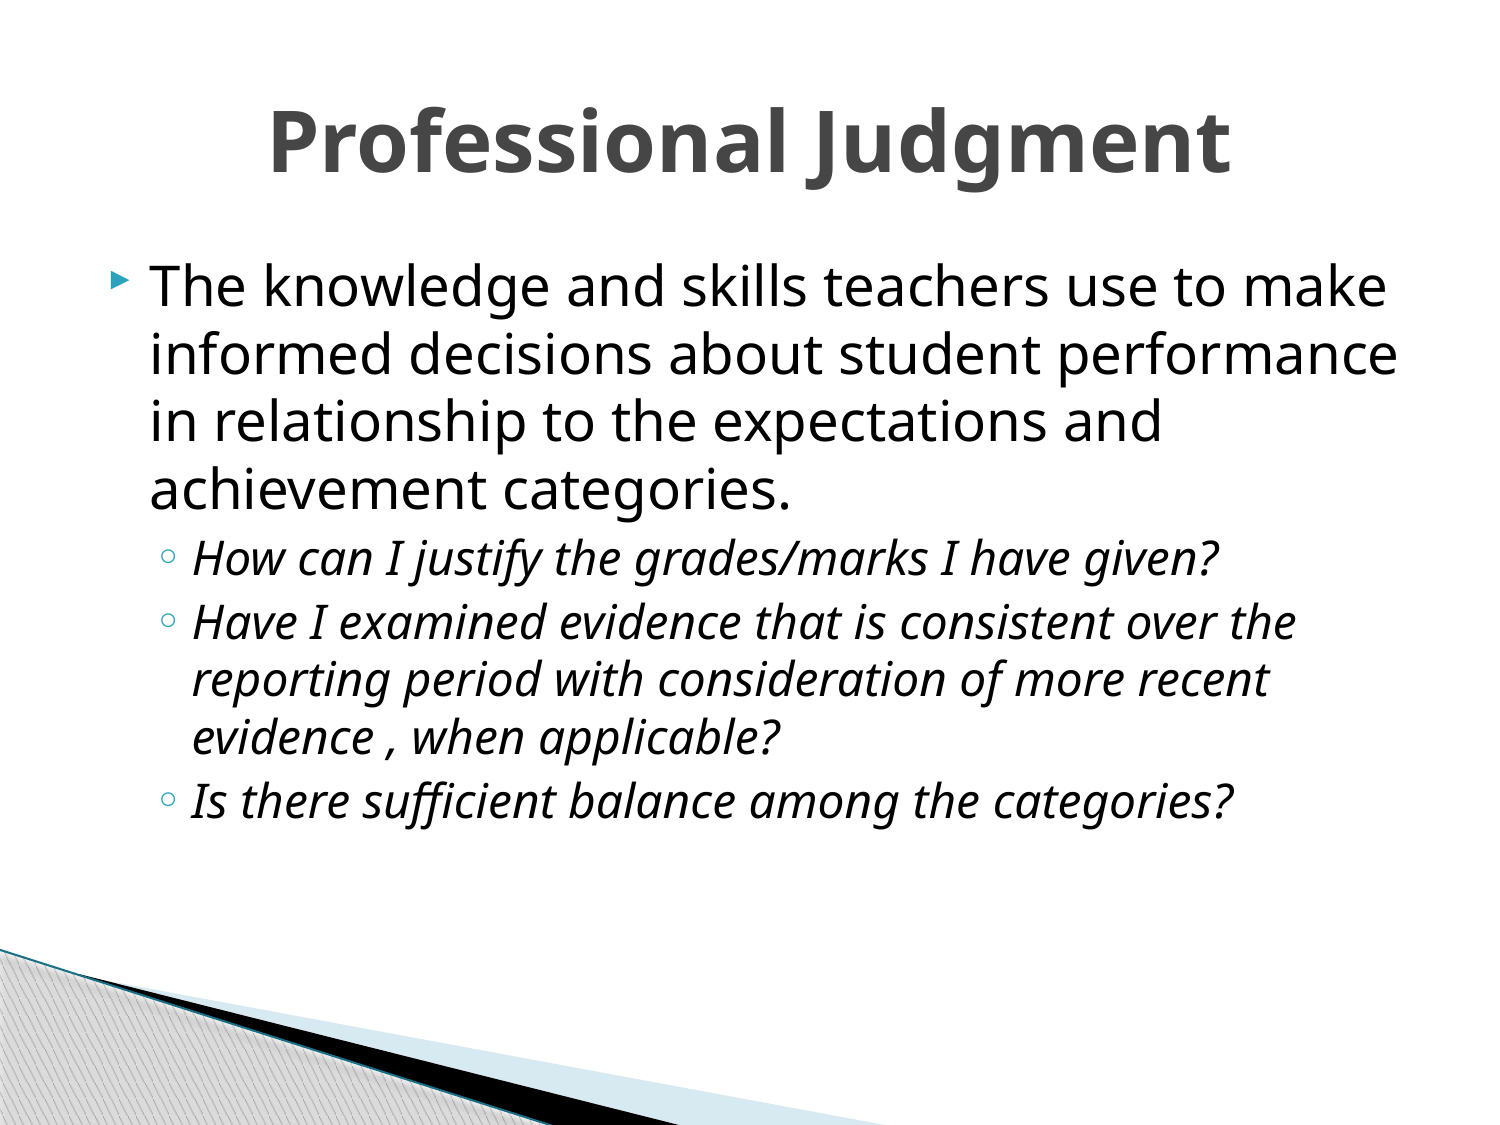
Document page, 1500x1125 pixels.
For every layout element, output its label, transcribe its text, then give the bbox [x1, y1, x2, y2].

list The knowledge and skills teachers use to make informed decisions about student performance in relationship to the expectations and achievement categories. How can I justify the grades/marks I have given? Have I examined evidence that is consistent over the reporting period with consideration of more recent evidence , when applicable? Is there sufficient balance among the categories? [75, 243, 1425, 986]
title Professional Judgment [75, 45, 1425, 233]
